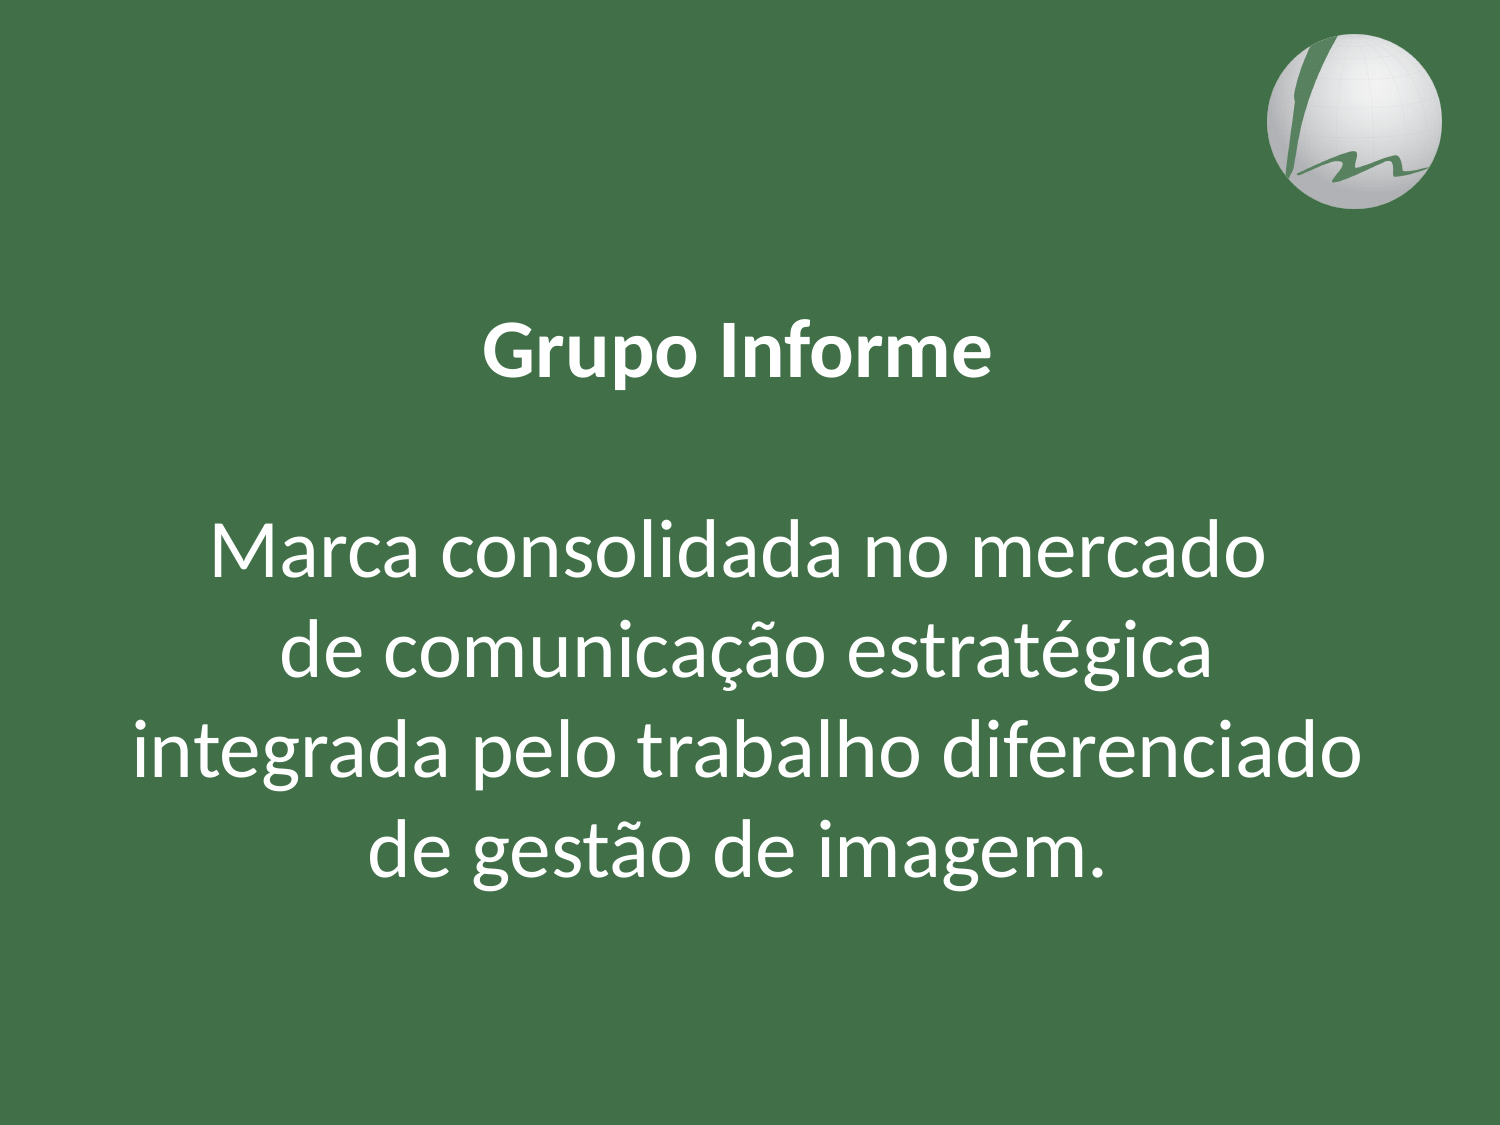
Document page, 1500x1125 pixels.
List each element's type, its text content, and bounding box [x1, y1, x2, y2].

picture [1267, 0, 1442, 209]
text_box Grupo Informe Marca consolidada no mercado de comunicação estratégica integrada pelo trabalho diferenciado de gestão de imagem. [102, 286, 1394, 902]
